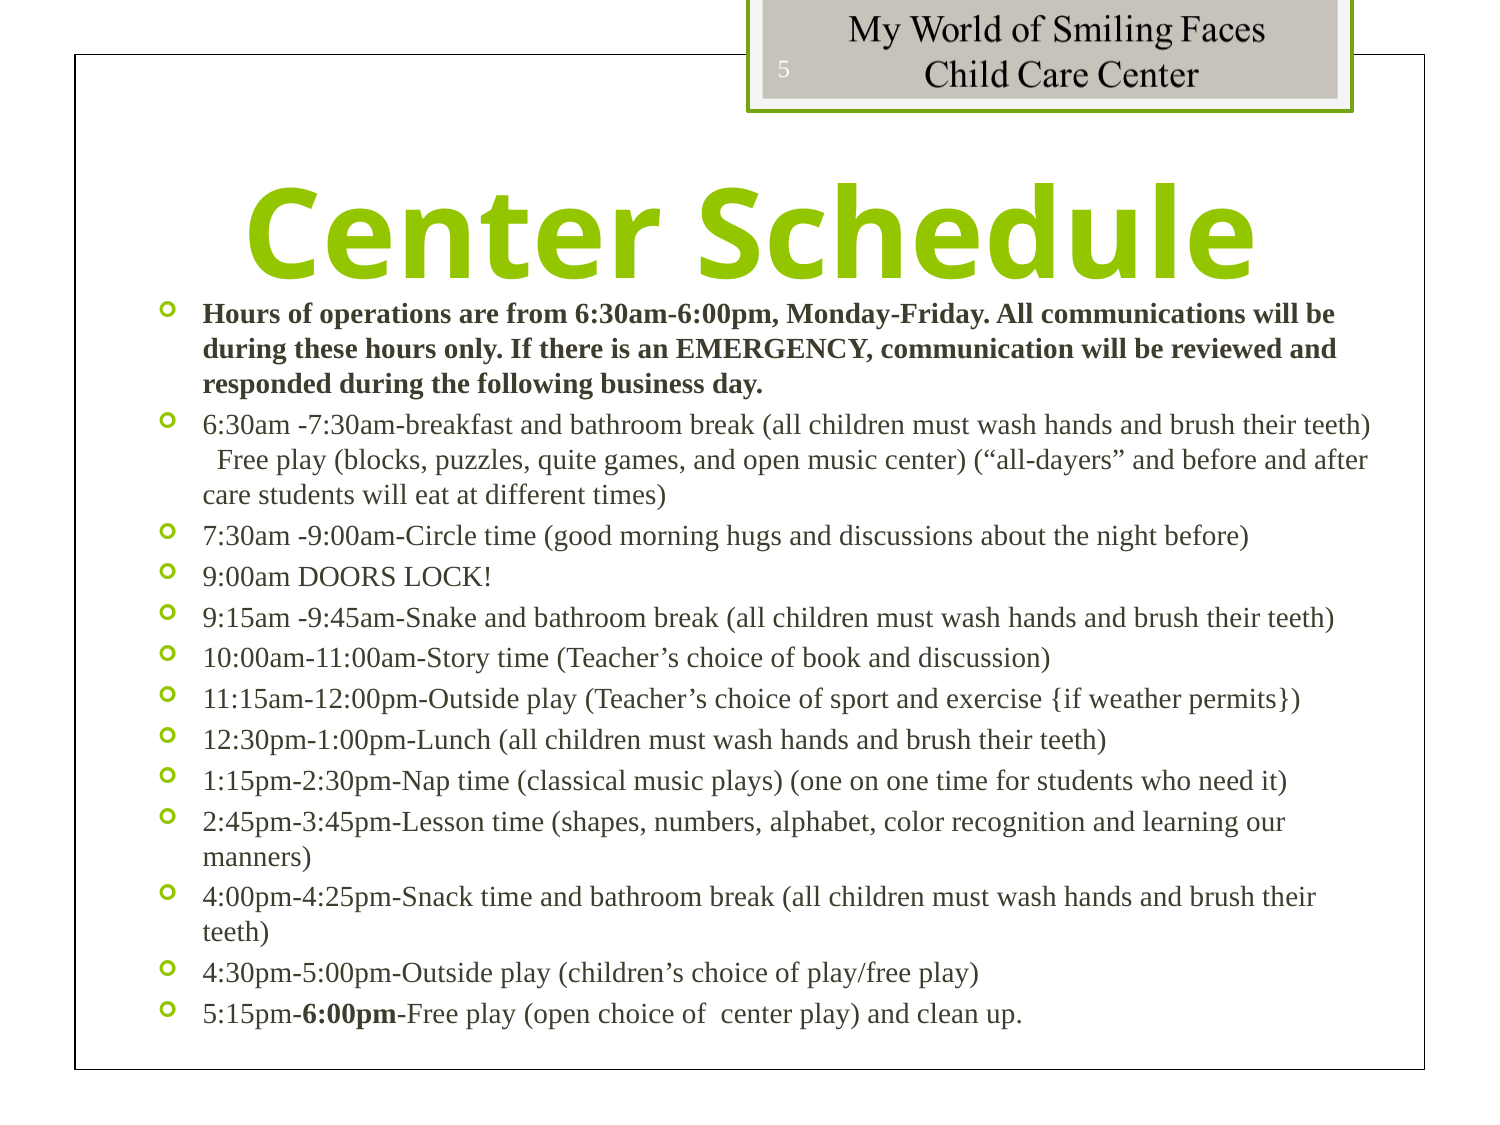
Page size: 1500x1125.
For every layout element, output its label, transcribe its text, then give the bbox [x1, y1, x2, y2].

text_box Center Schedule [174, 123, 1328, 287]
text_box 5 [762, 37, 819, 98]
text_box Hours of operations are from 6:30am-6:00pm, Monday-Friday. All communications will be during these hours only. If there is an EMERGENCY, communication will be reviewed and responded during the following business day. 6:30am -7:30am-breakfast and bathroom break (all children must wash hands and brush their teeth) Free play (blocks, puzzles, quite games, and open music center) (“all-dayers” and before and after care students will eat at different times) 7:30am -9:00am-Circle time (good morning hugs and discussions about the night before) 9:00am DOORS LOCK! 9:15am -9:45am-Snake and bathroom break (all children must wash hands and brush their teeth) 10:00am-11:00am-Story time (Teacher’s choice of book and discussion) 11:15am-12:00pm-Outside play (Teacher’s choice of sport and exercise {if weather permits}) 12:30pm-1:00pm-Lunch (all children must wash hands and brush their teeth) 1:15pm-2:30pm-Nap time (classical music plays) (one on one time for students who need it) 2:45pm-3:45pm-Lesson time (shapes, numbers, alphabet, color recognition and learning our manners) 4:00pm-4:25pm-Snack time and bathroom break (all children must wash hands and brush their teeth) 4:30pm-5:00pm-Outside play (children’s choice of play/free play) 5:15pm-6:00pm-Free play (open choice of center play) and clean up. [131, 287, 1394, 907]
picture [824, 0, 1299, 119]
